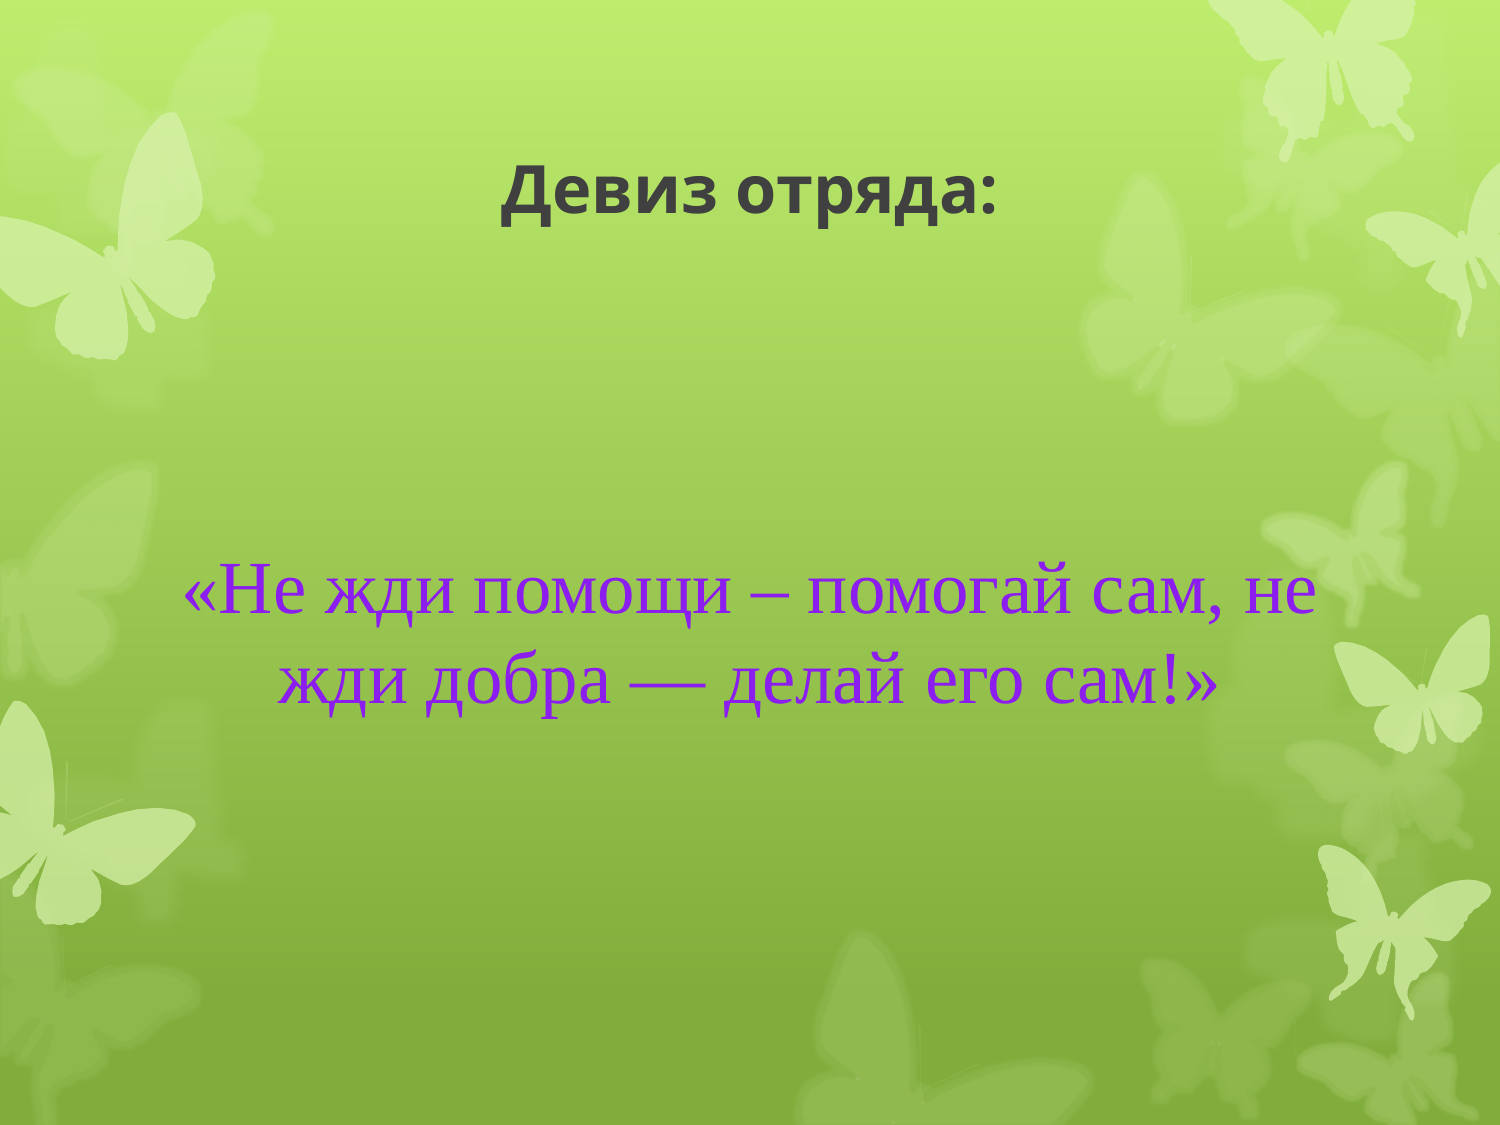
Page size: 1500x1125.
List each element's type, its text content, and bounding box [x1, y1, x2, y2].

title Девиз отряда: [165, 110, 1335, 263]
list «Не жди помощи – помогай сам, не жди добра — делай его сам!» [165, 296, 1335, 962]
